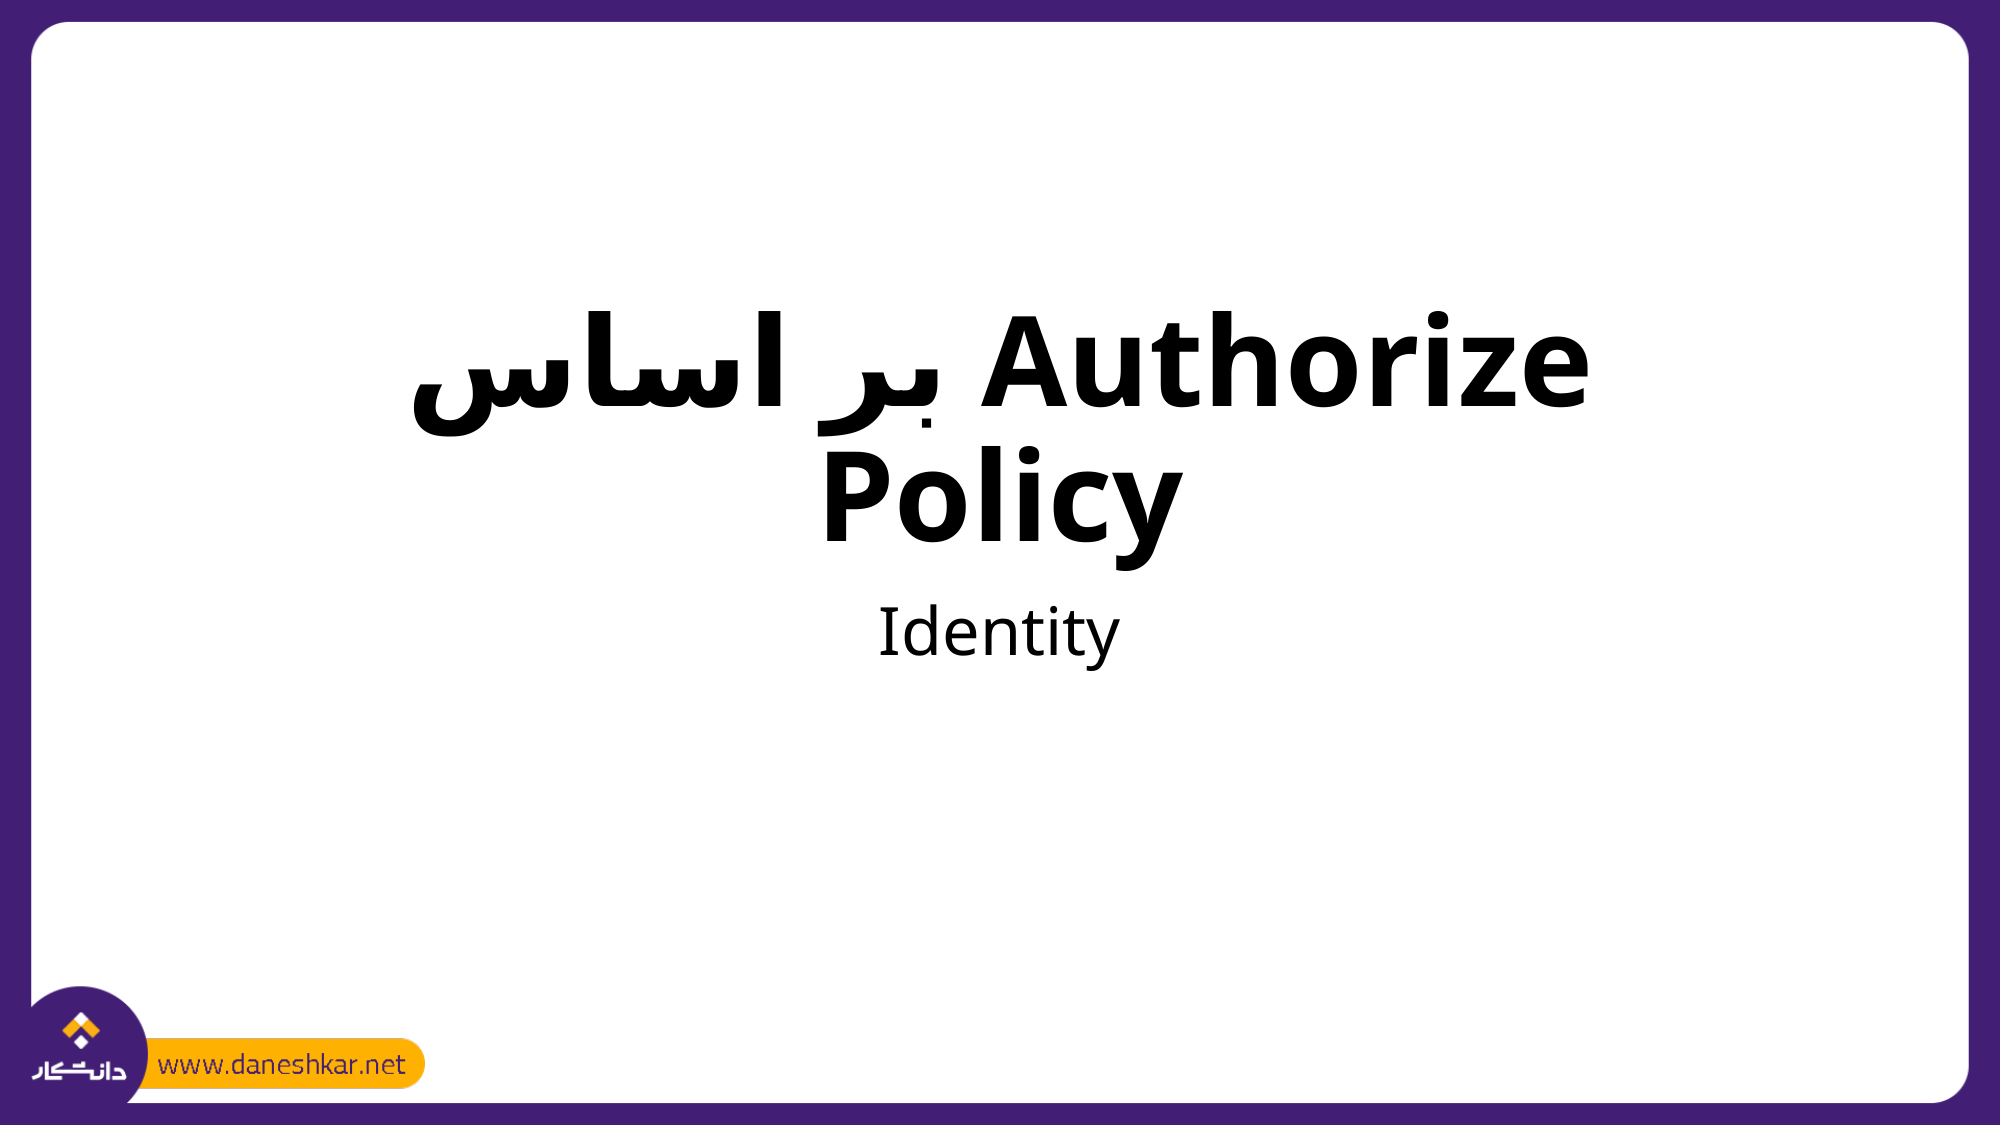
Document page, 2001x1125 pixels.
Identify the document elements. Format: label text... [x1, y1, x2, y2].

title Authorize بر اساس Policy [249, 184, 1750, 576]
subtitle Identity [249, 590, 1750, 863]
picture [0, 0, 2000, 1125]
